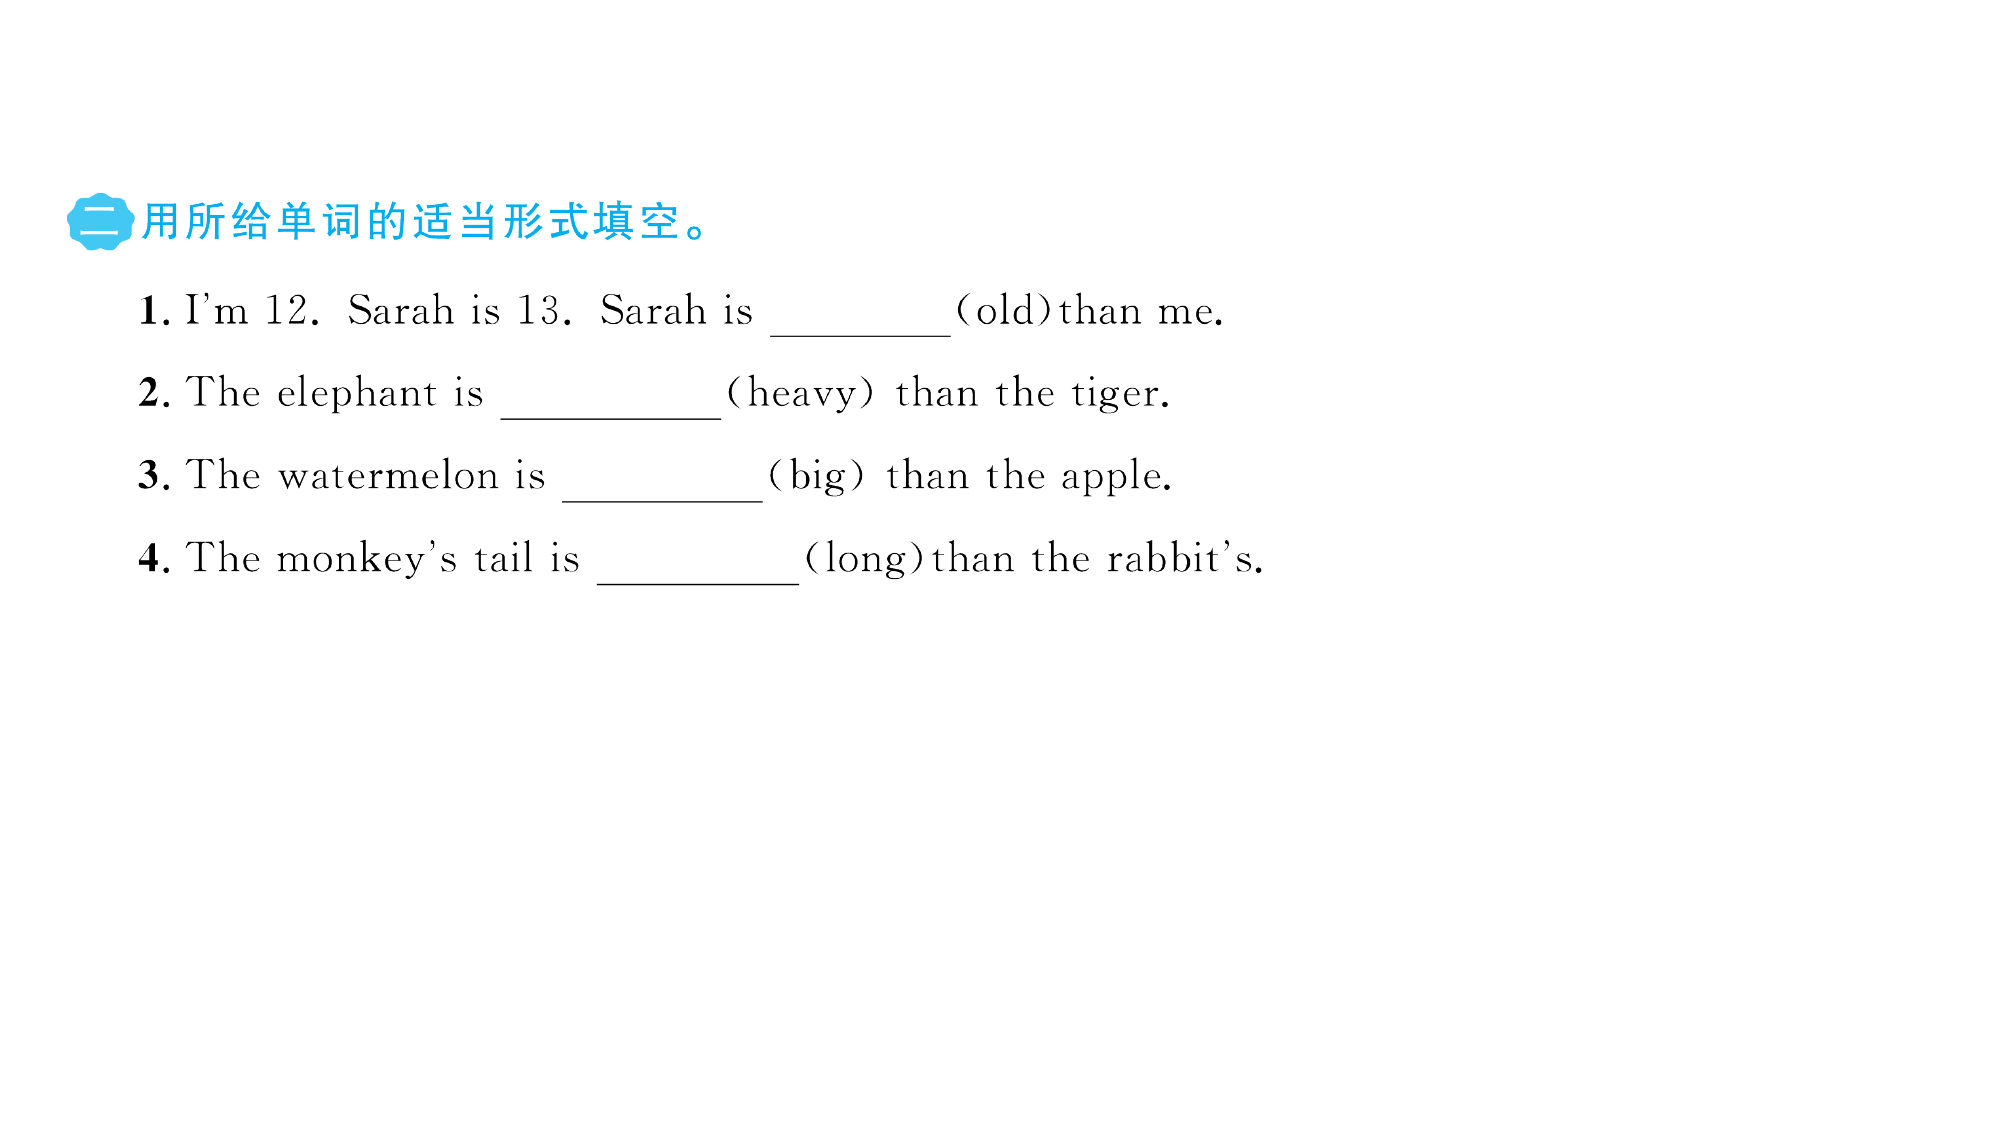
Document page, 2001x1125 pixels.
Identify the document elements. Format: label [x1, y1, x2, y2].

picture [63, 174, 1954, 603]
